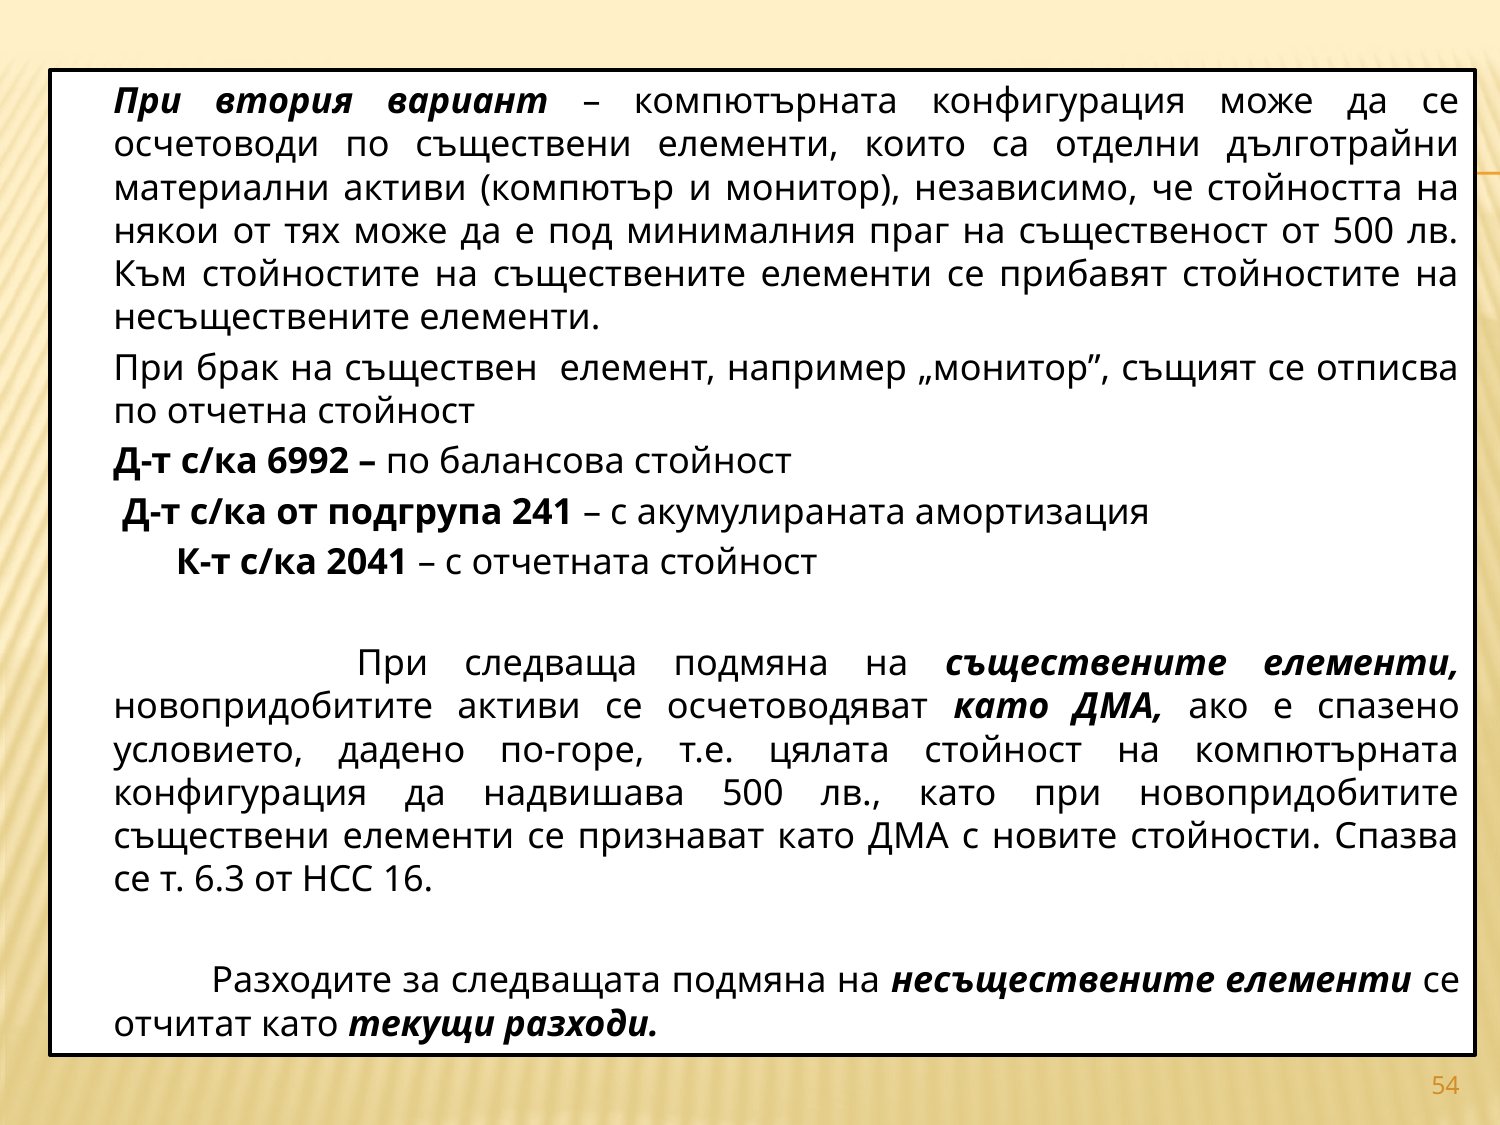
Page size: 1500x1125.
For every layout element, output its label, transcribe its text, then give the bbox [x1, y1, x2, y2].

slide_number 54 [1350, 1061, 1475, 1103]
list При втория вариант – компютърната конфигурация може да се осчетоводи по съществени елементи, които са отделни дълготрайни материални активи (компютър и монитор), независимо, че стойността на някои от тях може да е под минималния праг на същественост от 500 лв. Към стойностите на съществените елементи се прибавят стойностите на несъществените елементи. При брак на съществен елемент, например „монитор”, същият се отписва по отчетна стойност Д-т с/ка 6992 – по балансова стойност Д-т с/ка от подгрупа 241 – с акумулираната амортизация К-т с/ка 2041 – с отчетната стойност При следваща подмяна на съществените елементи, новопридобитите активи се осчетоводяват като ДМА, ако е спазено условието, дадено по-горе, т.е. цялата стойност на компютърната конфигурация да надвишава 500 лв., като при новопридобитите съществени елементи се признават като ДМА с новите стойности. Спазва се т. 6.3 от НСС 16. Разходите за следващата подмяна на несъществените елементи се отчитат като текущи разходи. [48, 68, 1477, 1057]
